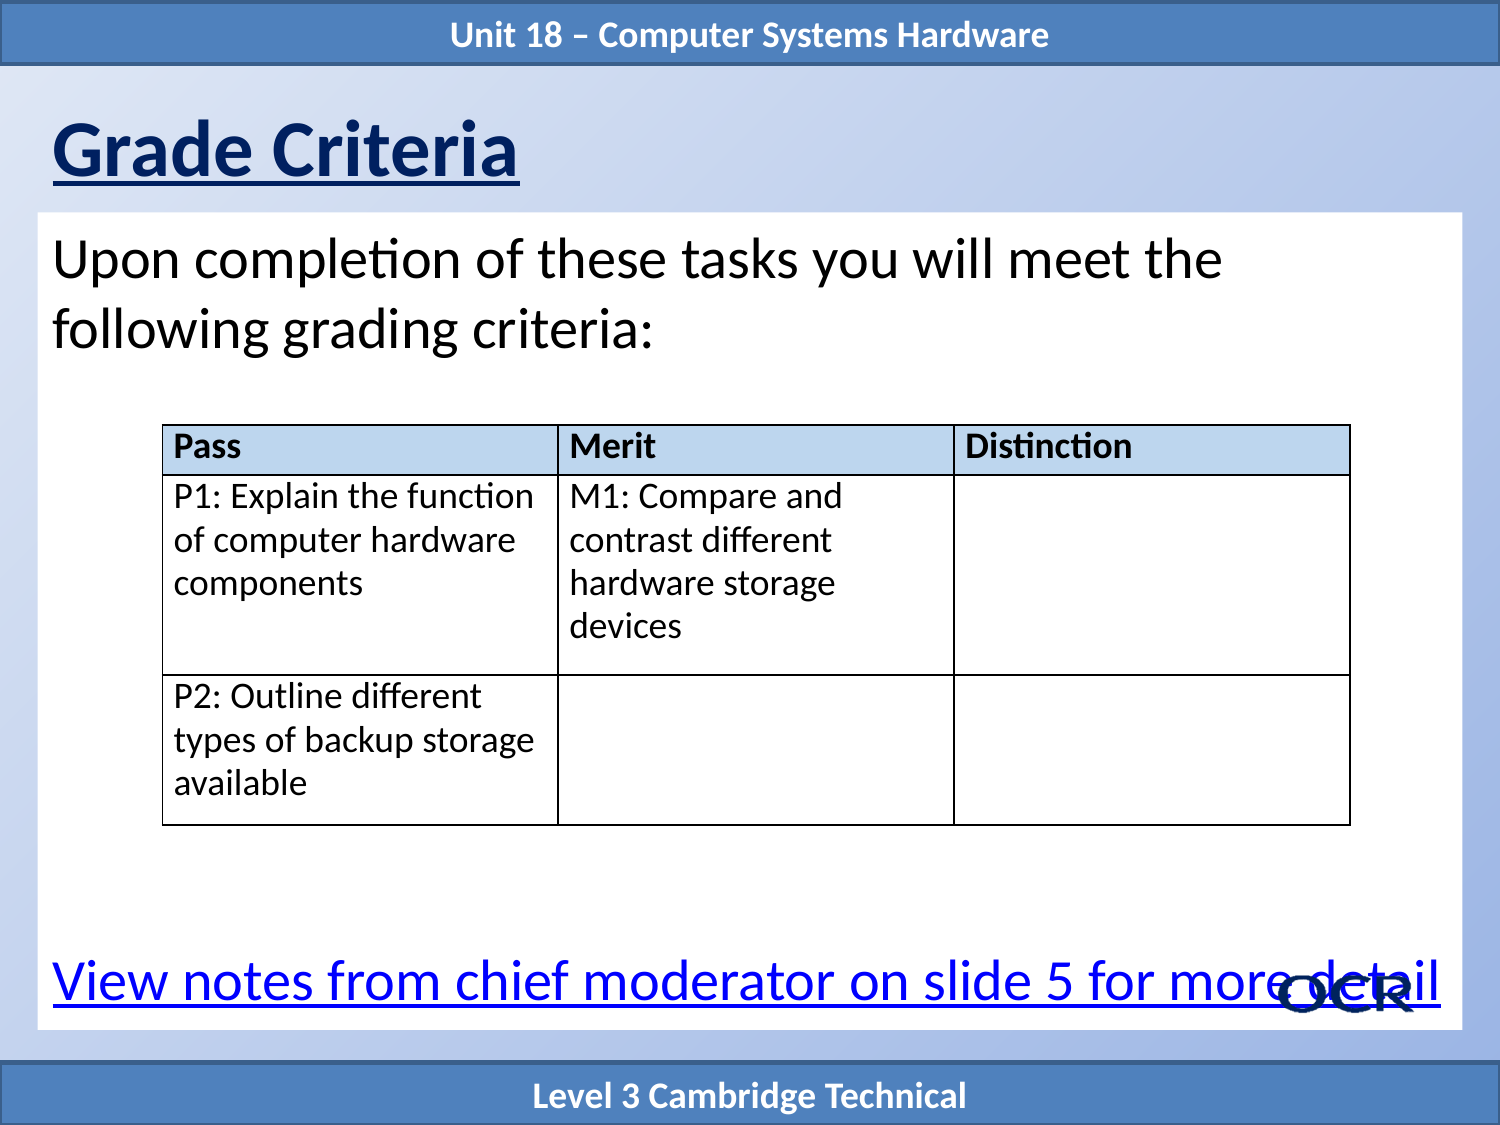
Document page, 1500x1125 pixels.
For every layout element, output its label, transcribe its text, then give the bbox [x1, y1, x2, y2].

table_cell P1: Explain the function of computer hardware components [163, 476, 557, 674]
picture [1274, 949, 1455, 1016]
table_cell P2: Outline different types of backup storage available [163, 676, 557, 824]
table_cell M1: Compare and contrast different hardware storage devices [559, 476, 953, 674]
table_cell [559, 676, 953, 824]
title Grade Criteria [37, 87, 1463, 200]
list Upon completion of these tasks you will meet the following grading criteria: View notes from chief moderator on slide 5 for more detail [37, 212, 1463, 1030]
table_header Distinction [955, 426, 1349, 474]
table_header Merit [559, 426, 953, 474]
table_cell [955, 676, 1349, 824]
table_header Pass [163, 426, 557, 474]
table_cell [955, 476, 1349, 674]
